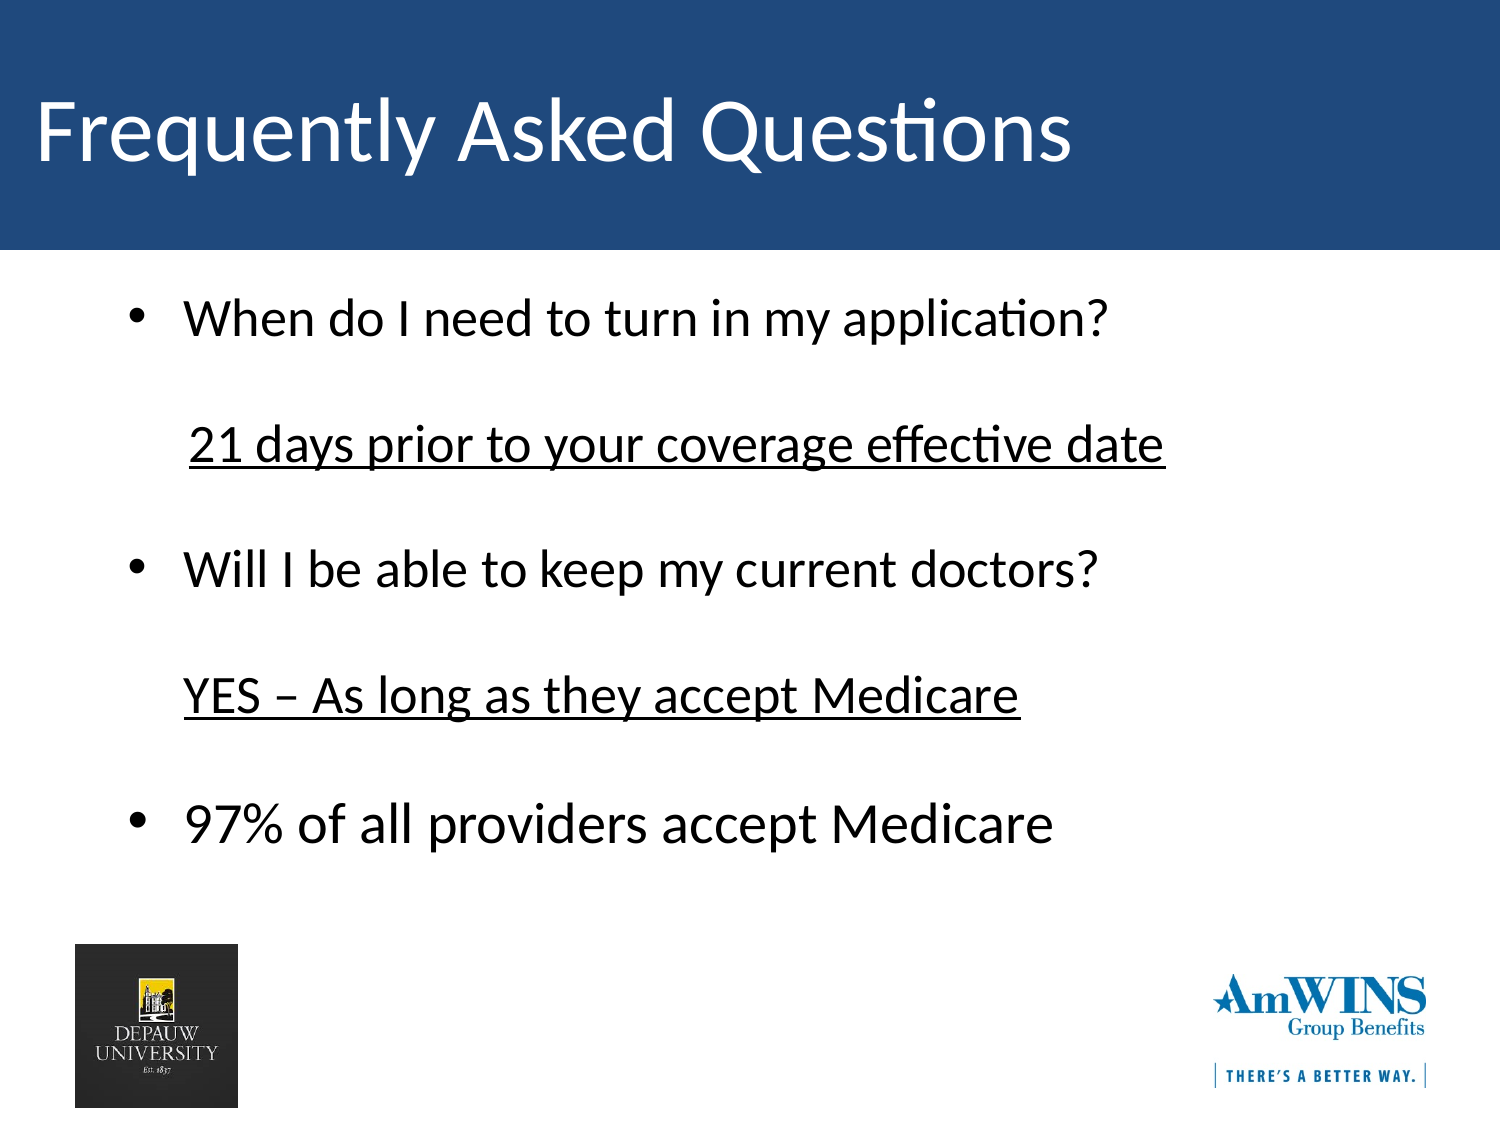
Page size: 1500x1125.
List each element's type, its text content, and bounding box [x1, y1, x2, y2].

title Frequently Asked Questions [0, 0, 1500, 250]
picture [75, 944, 238, 1108]
picture [1213, 974, 1426, 1088]
list When do I need to turn in my application? 21 days prior to your coverage effective date Will I be able to keep my current doctors? YES – As long as they accept Medicare 97% of all providers accept Medicare [112, 287, 1388, 963]
